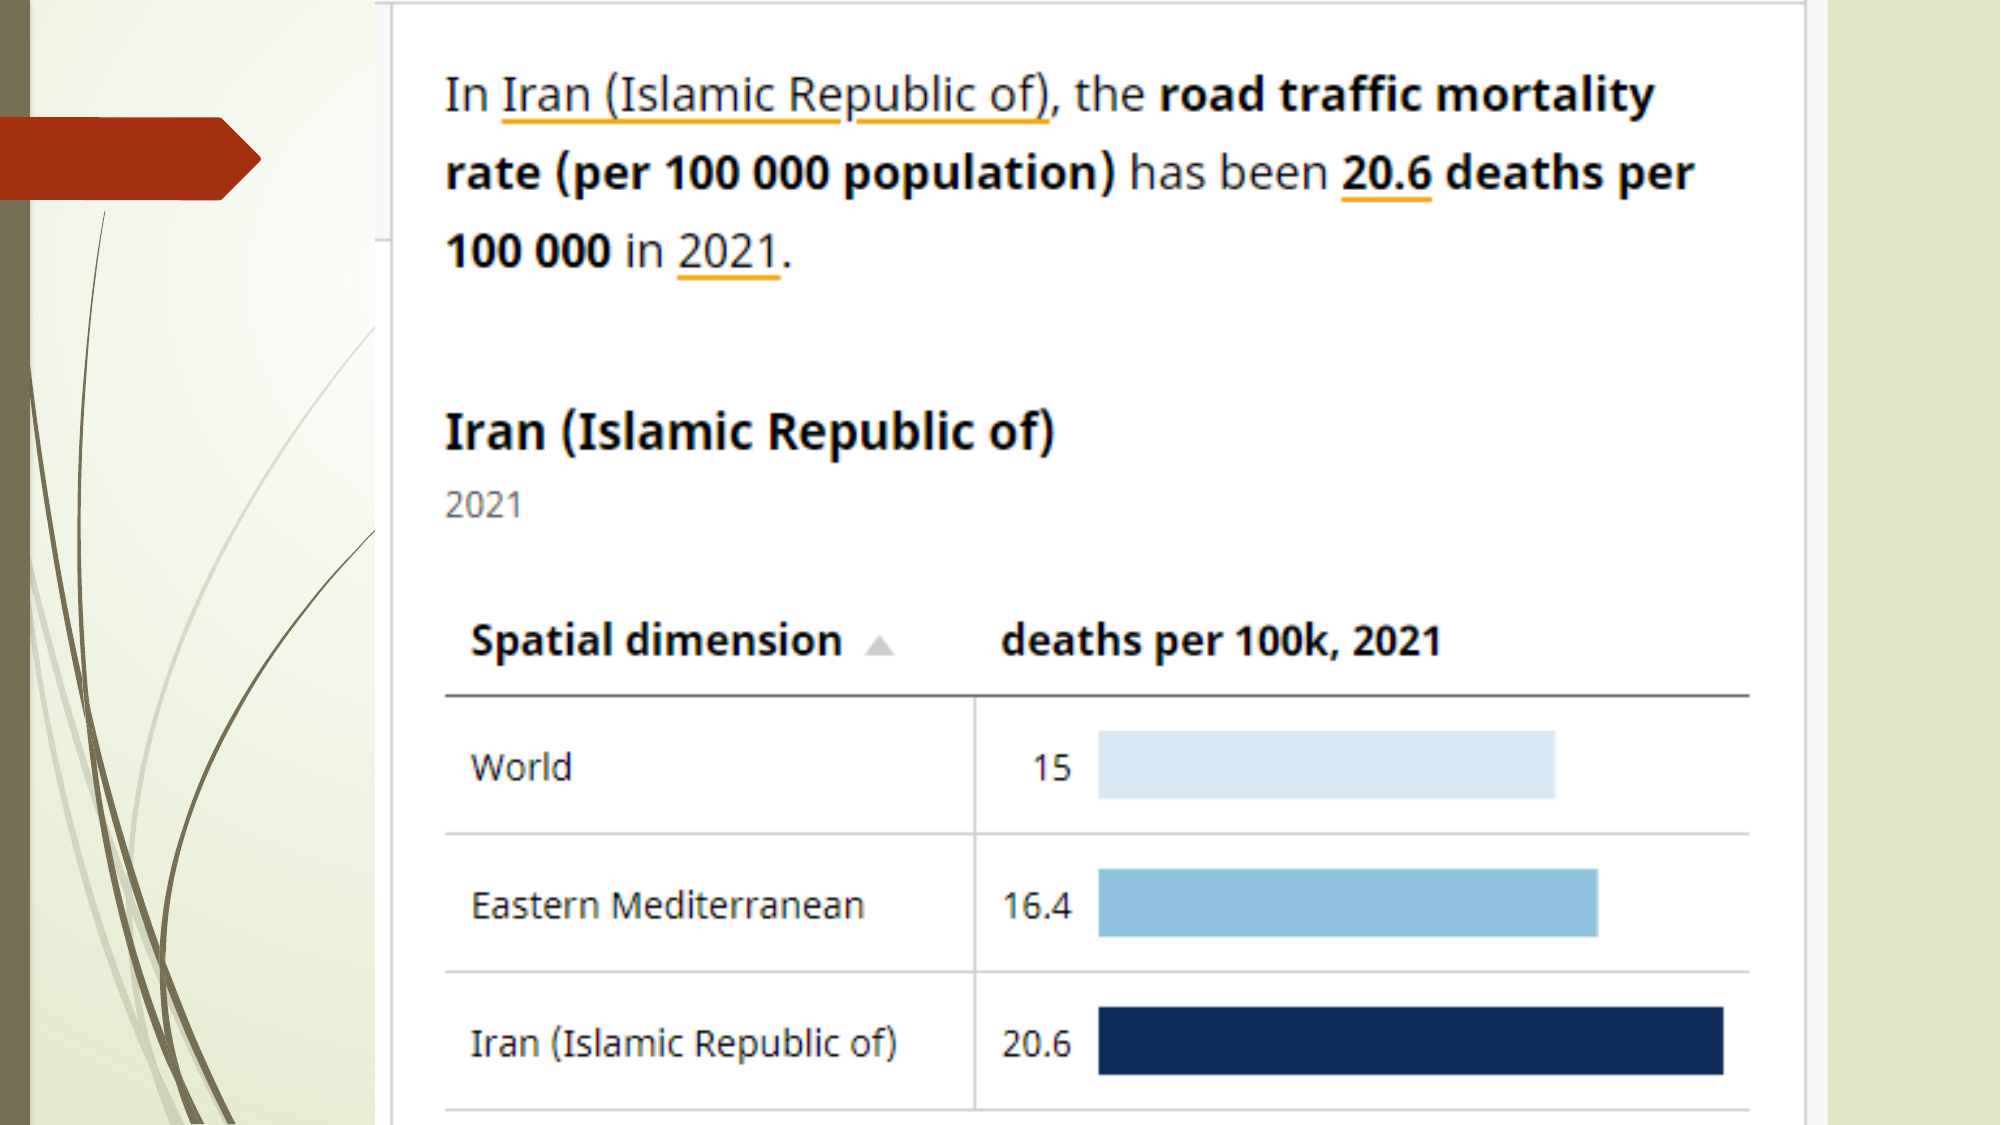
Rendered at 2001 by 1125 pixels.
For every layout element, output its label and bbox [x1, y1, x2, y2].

picture [374, 0, 1828, 1125]
